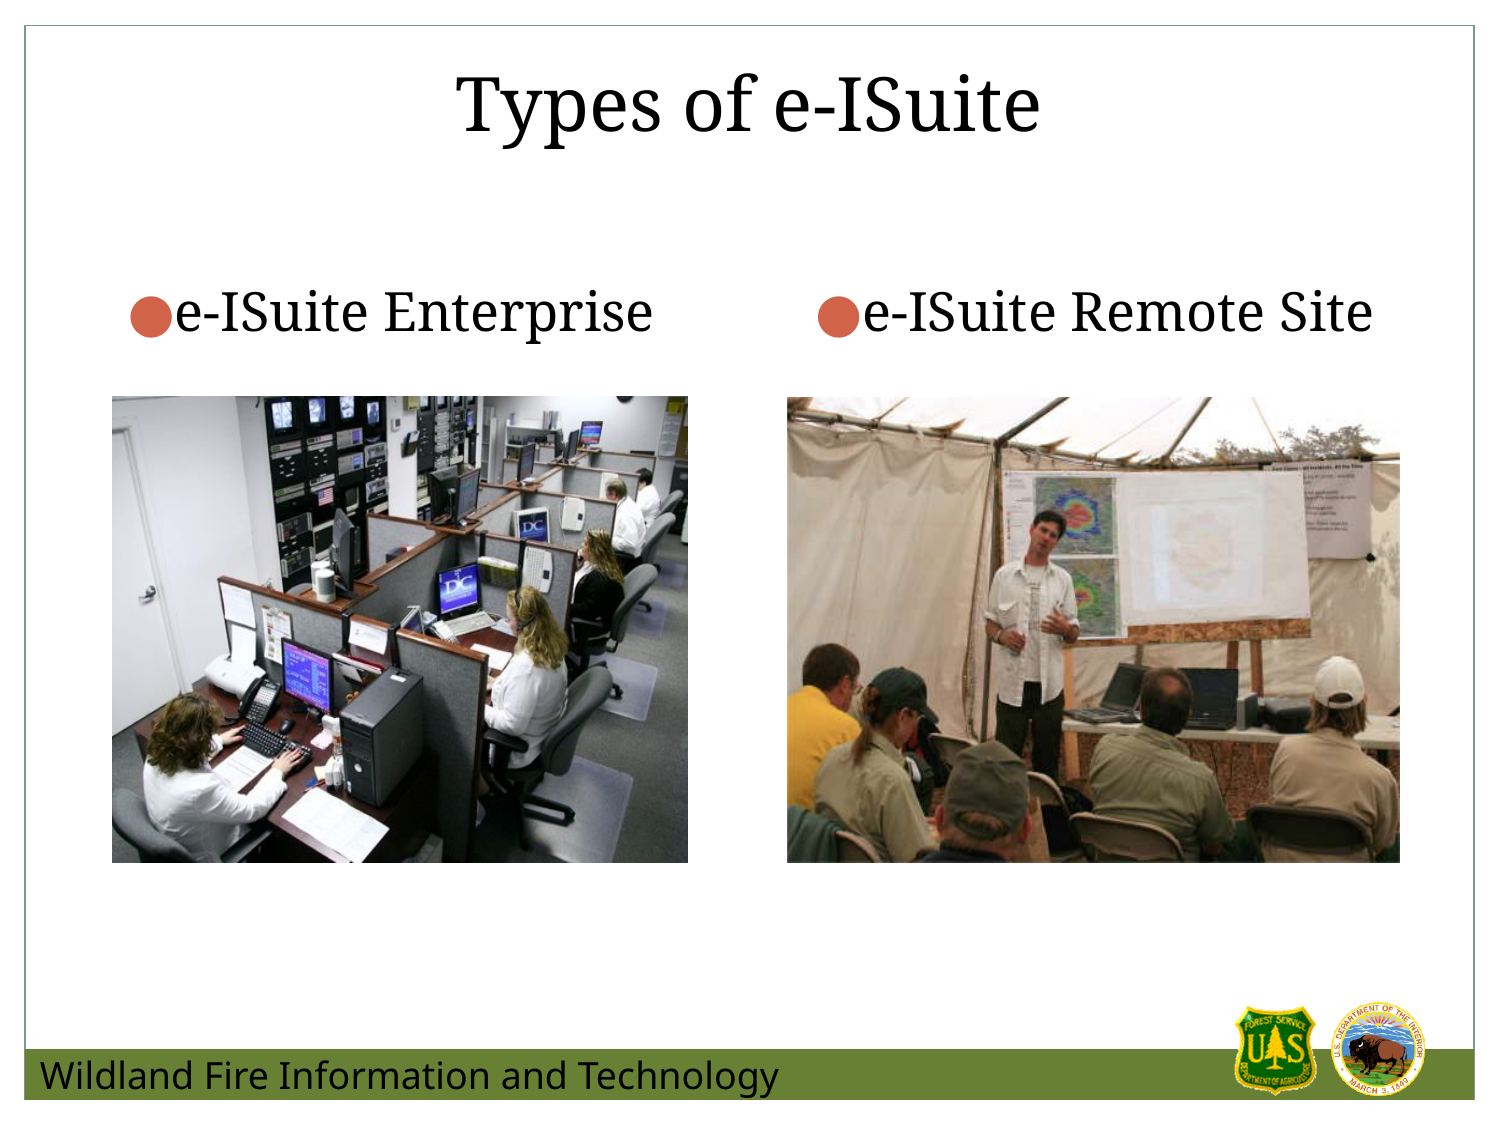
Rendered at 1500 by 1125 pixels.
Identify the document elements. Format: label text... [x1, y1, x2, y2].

picture [1234, 1005, 1317, 1096]
title Types of e-ISuite [49, 37, 1450, 162]
picture [1331, 1005, 1425, 1096]
picture [787, 396, 1401, 863]
list e-ISuite Remote Site [762, 262, 1425, 1005]
list e-ISuite Enterprise [75, 262, 738, 1005]
picture [112, 396, 688, 863]
